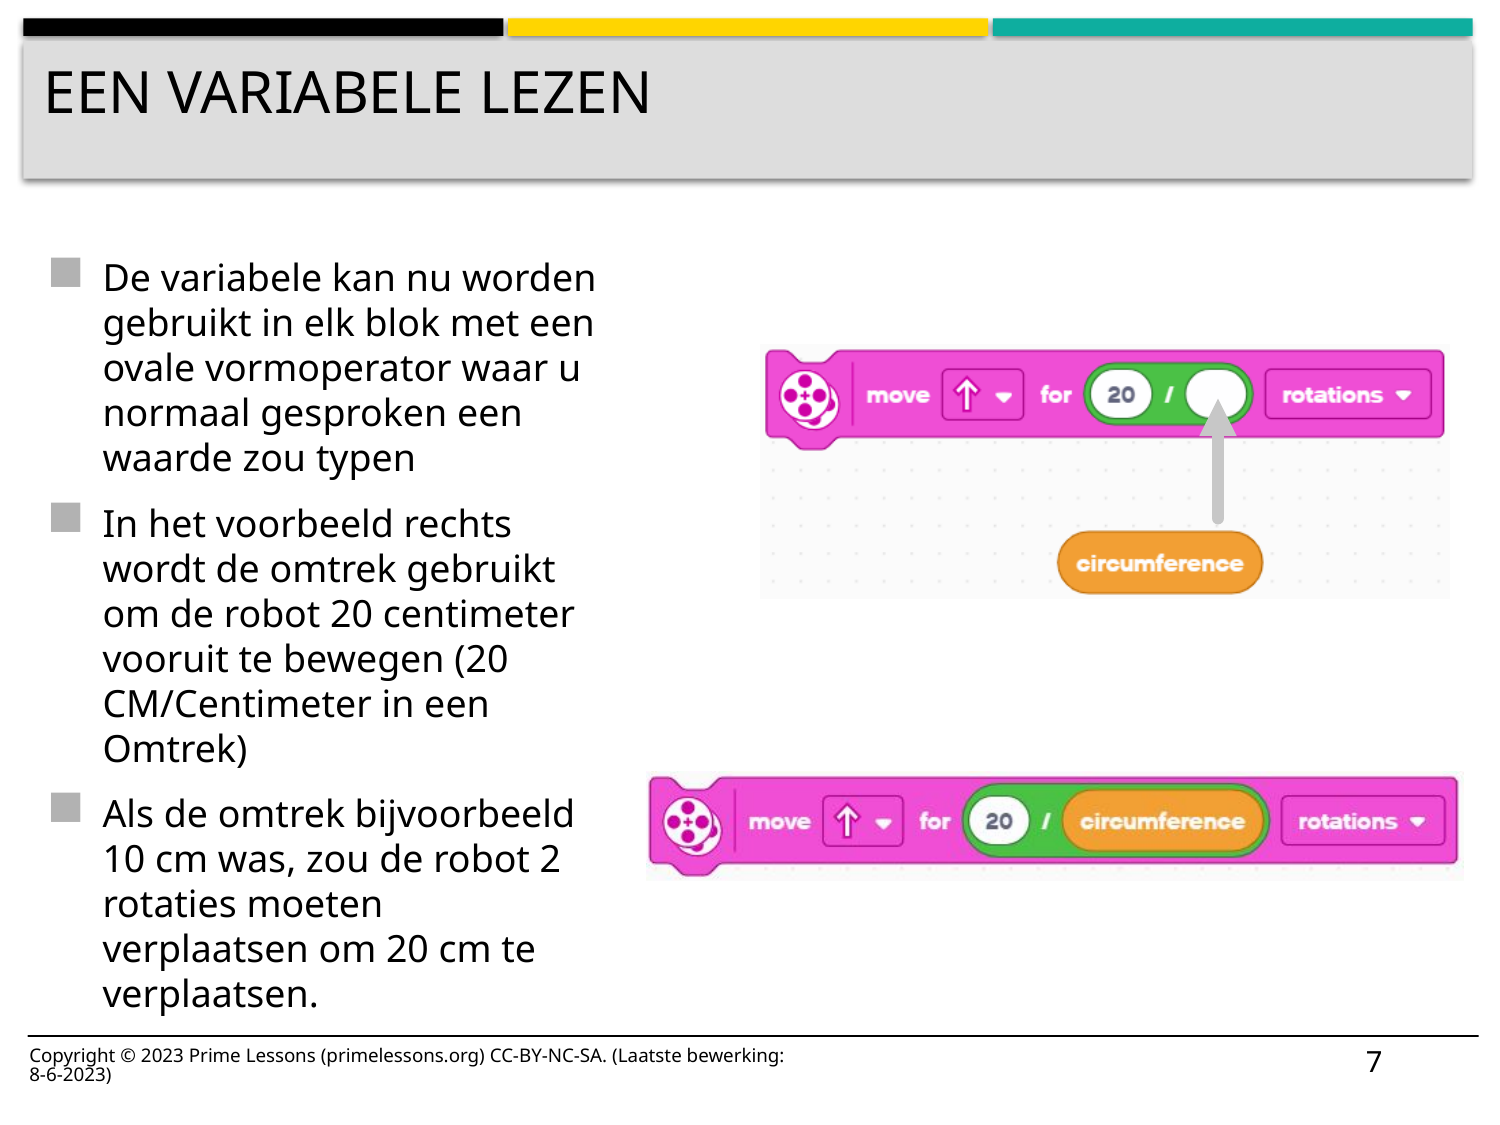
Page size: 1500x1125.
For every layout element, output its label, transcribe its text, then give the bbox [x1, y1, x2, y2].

slide_number 7 [1351, 1036, 1478, 1097]
list De variabele kan nu worden gebruikt in elk blok met een ovale vormoperator waar u normaal gesproken een waarde zou typen In het voorbeeld rechts wordt de omtrek gebruikt om de robot 20 centimeter vooruit te bewegen (20 CM/Centimeter in een Omtrek) Als de omtrek bijvoorbeeld 10 cm was, zou de robot 2 rotaties moeten verplaatsen om 20 cm te verplaatsen. [37, 246, 614, 1011]
picture [646, 771, 1464, 882]
picture [760, 343, 1451, 600]
footer Copyright © 2023 Prime Lessons (primelessons.org) CC-BY-NC-SA. (Laatste bewerking: 8-6-2023) [14, 1036, 814, 1097]
title Een variabele lezen [28, 48, 1464, 172]
